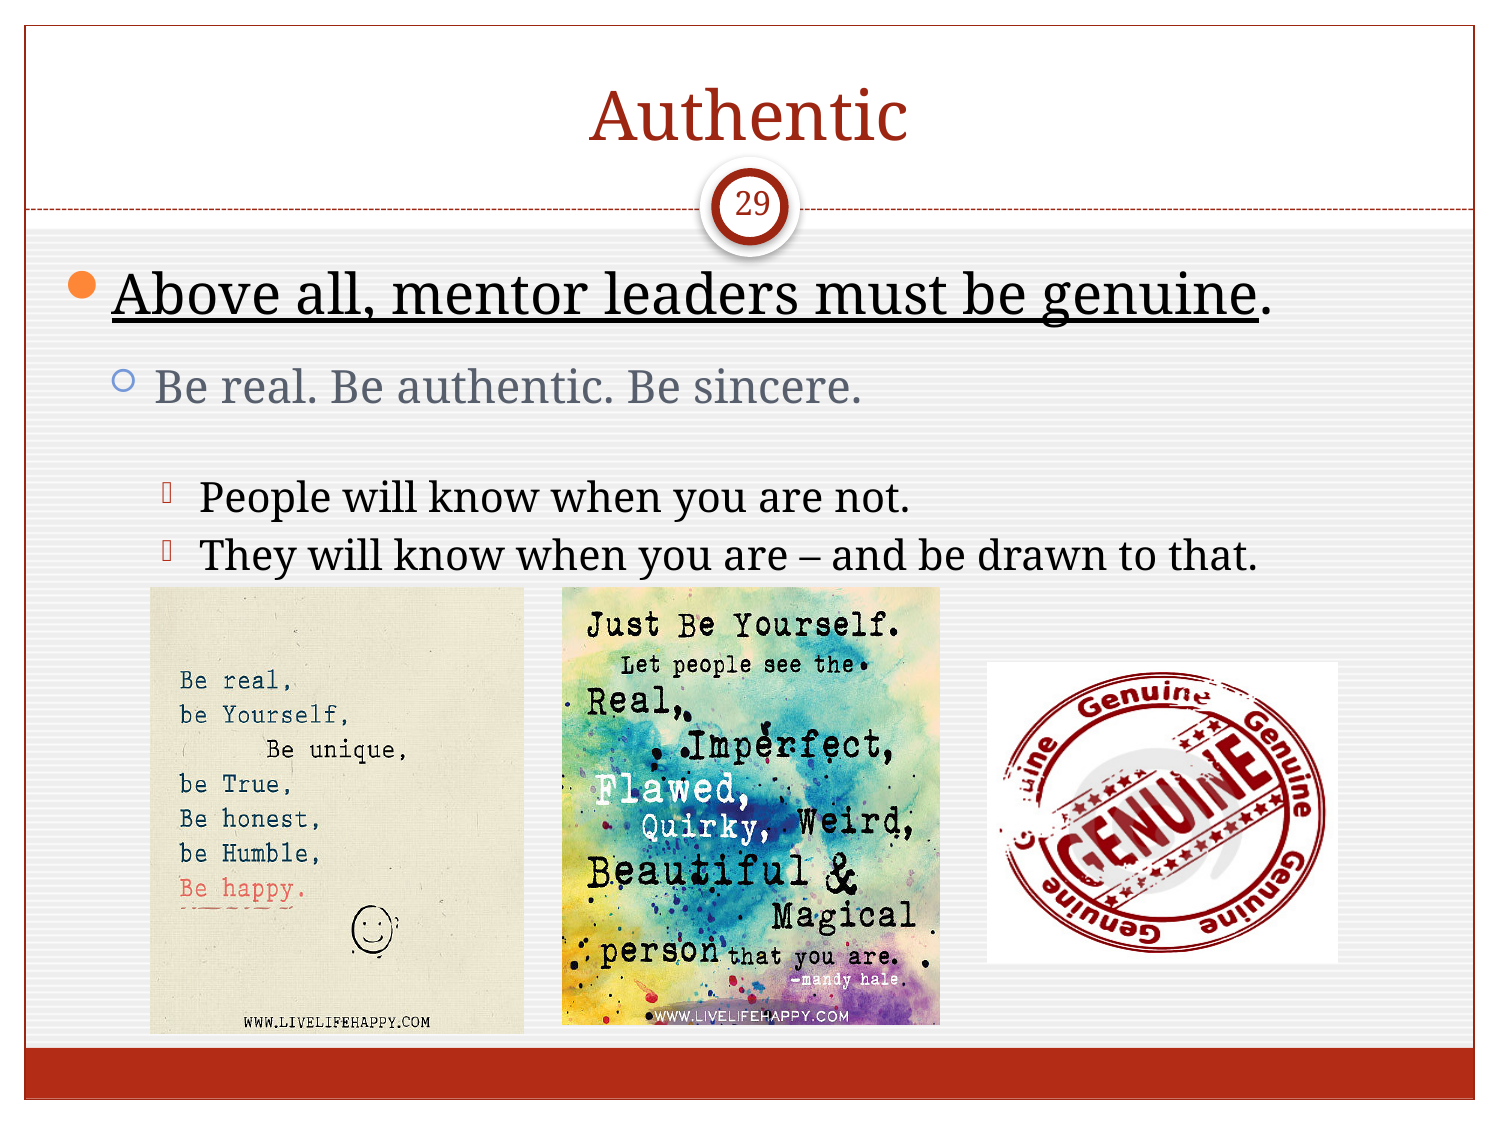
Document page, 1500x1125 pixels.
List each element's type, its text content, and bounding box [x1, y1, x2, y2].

slide_number 29 [715, 168, 791, 241]
picture [562, 587, 940, 1026]
list Above all, mentor leaders must be genuine. Be real. Be authentic. Be sincere. People will know when you are not. They will know when you are – and be drawn to that. [49, 250, 1445, 1001]
picture [987, 662, 1338, 963]
title Authentic [49, 37, 1450, 162]
picture [149, 587, 525, 1034]
